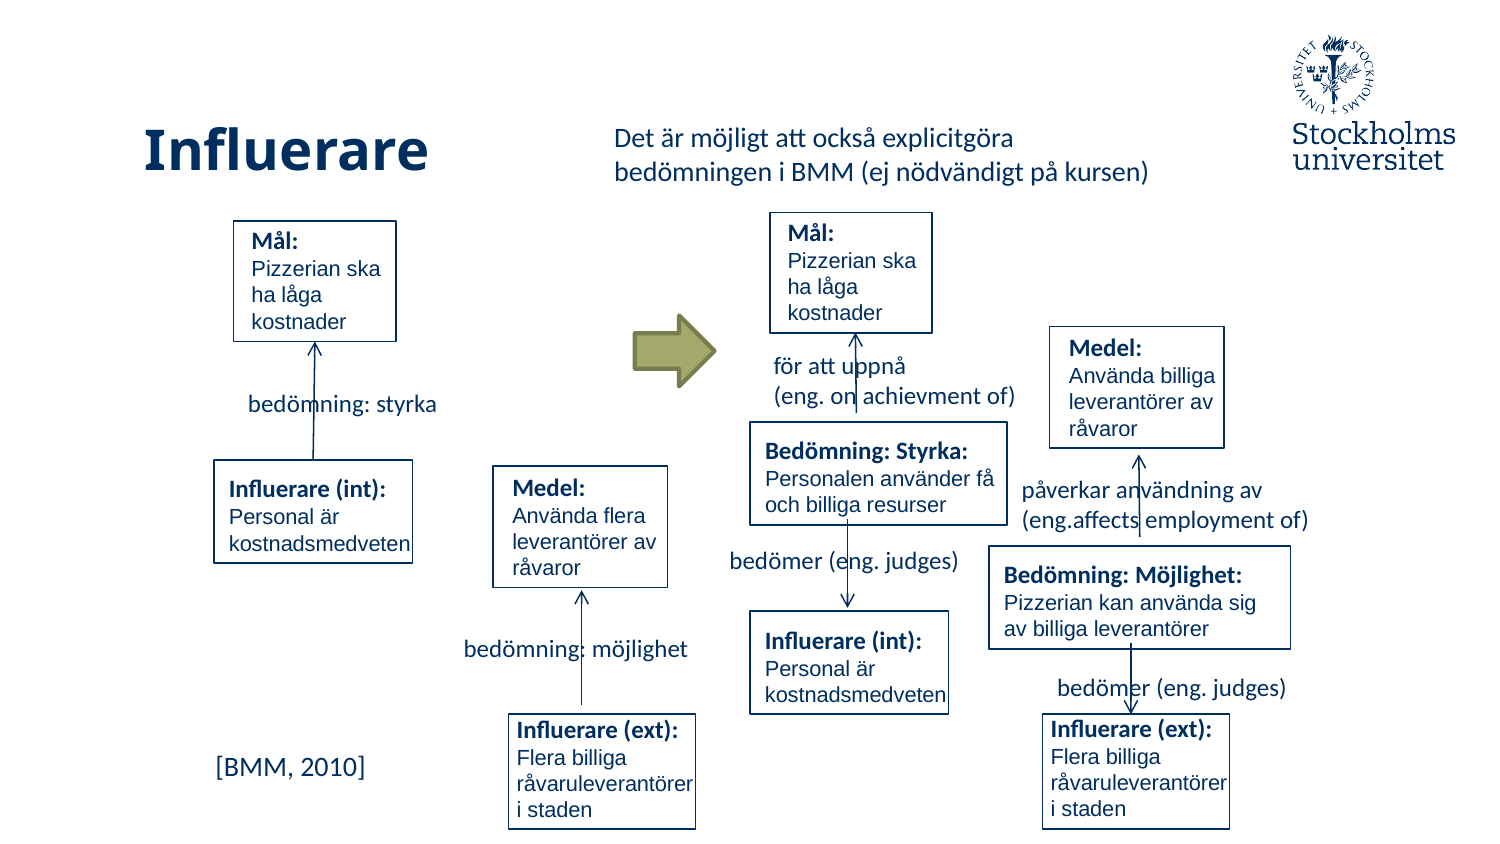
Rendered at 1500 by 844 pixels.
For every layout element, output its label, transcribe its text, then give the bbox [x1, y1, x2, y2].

text_box Influerare (int): Personal är kostnadsmedveten [213, 465, 445, 563]
text_box [997, 545, 1291, 551]
text_box [493, 466, 497, 588]
text_box [750, 421, 1007, 427]
text_box bedömer (eng. judges) [852, 537, 997, 582]
text_box bedömer (eng. judges) [714, 537, 843, 582]
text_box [312, 341, 316, 461]
text_box Medel: Använda billiga leverantörer av råvaror [1054, 324, 1247, 448]
text_box Influerare (int): Personal är kostnadsmedveten [750, 616, 973, 714]
text_box Det är möjligt att också explicitgöra bedömningen i BMM (ej nödvändigt på kursen) [599, 111, 1193, 194]
text_box Influerare (ext): Flera billiga råvaruleverantörer i staden [1035, 705, 1247, 829]
text_box Medel: Använda flera leverantörer av råvaror [497, 464, 690, 588]
picture [1293, 35, 1455, 170]
text_box för att uppnå (eng. on achievment of) [758, 342, 851, 417]
text_box Mål: Pizzerian ska ha låga kostnader [772, 209, 939, 333]
text_box [769, 212, 855, 334]
text_box bedömning: styrka [233, 380, 307, 425]
text_box bedömning: styrka [321, 380, 515, 425]
text_box [BMM, 2010] [200, 740, 501, 790]
text_box påverkar användning av (eng.affects employment of) [1144, 466, 1326, 541]
text_box [1049, 326, 1054, 448]
text_box bedömer (eng. judges) [1042, 663, 1126, 705]
text_box [319, 459, 413, 465]
text_box påverkar användning av (eng.affects employment of) [1006, 466, 1134, 541]
text_box Bedömning: Möjlighet: Pizzerian kan använda sig av billiga leverantörer [989, 551, 1300, 649]
text_box Mål: Pizzerian ska ha låga kostnader [236, 217, 402, 341]
text_box bedömning: möjlighet [448, 625, 577, 671]
text_box Influerare (ext): Flera billiga råvaruleverantörer i staden [501, 705, 713, 830]
text_box [213, 459, 309, 465]
text_box bedömer (eng. judges) [1135, 663, 1325, 709]
title Influerare [129, 102, 1254, 201]
text_box [750, 611, 949, 616]
text_box bedömning: möjlighet [587, 625, 722, 671]
text_box [632, 313, 717, 389]
text_box Bedömning: Styrka: Personalen använder få och billiga resurser [750, 427, 1016, 525]
text_box för att uppnå (eng. on achievment of) [860, 342, 1049, 417]
text_box [233, 220, 311, 342]
list [226, 196, 1239, 754]
